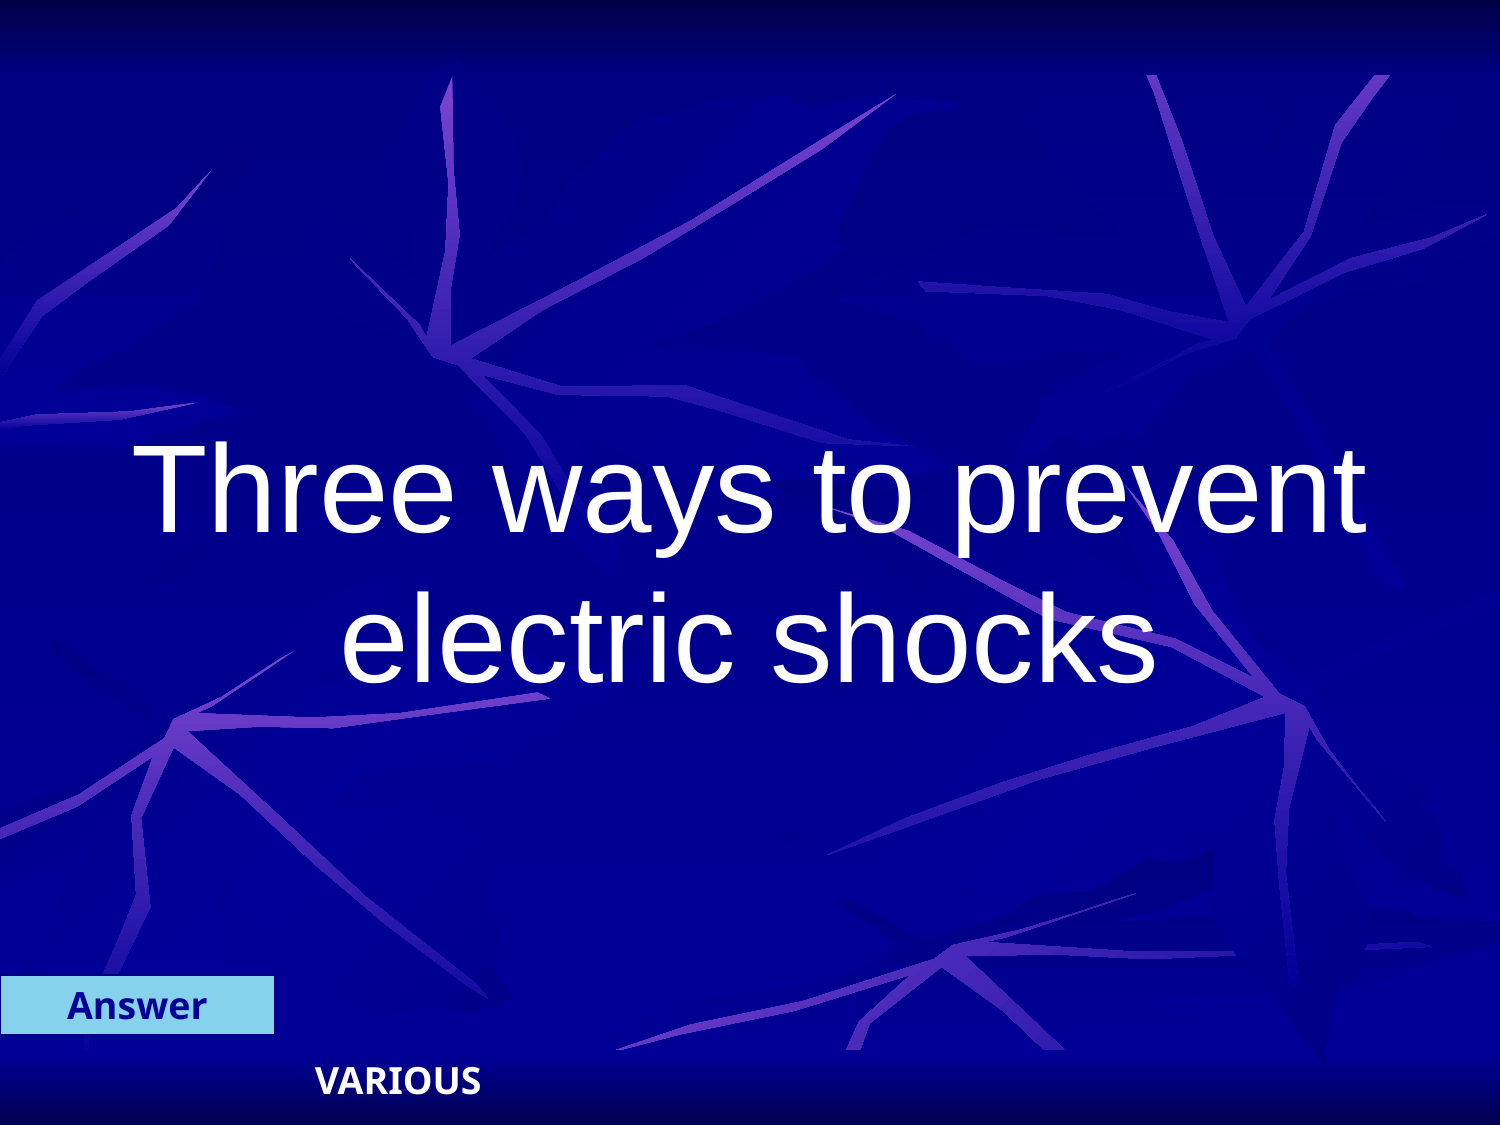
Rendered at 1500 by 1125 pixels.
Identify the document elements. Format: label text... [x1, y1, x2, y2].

text_box Three ways to prevent electric shocks [74, 399, 1425, 715]
text_box VARIOUS [300, 1049, 1463, 1110]
text_box Answer [0, 974, 275, 1035]
